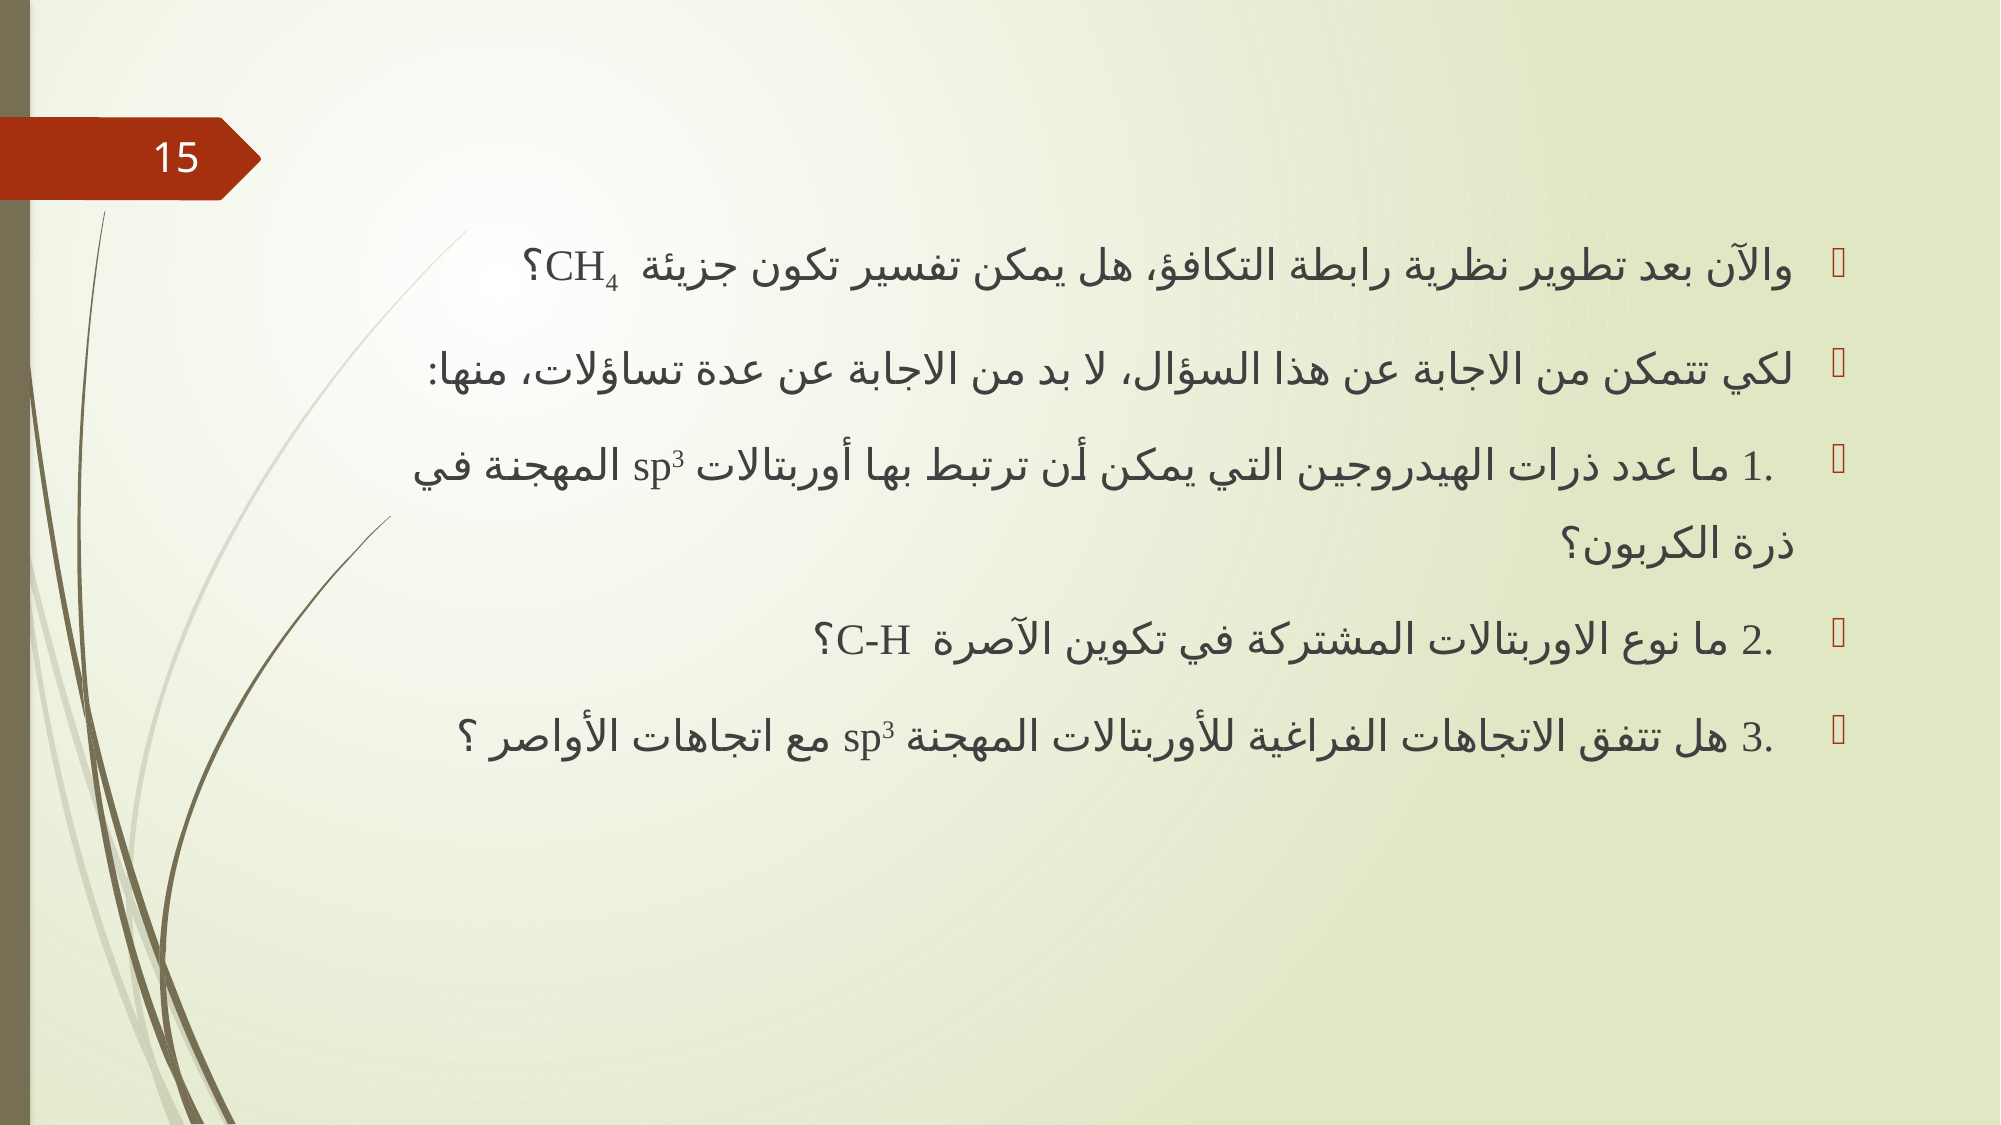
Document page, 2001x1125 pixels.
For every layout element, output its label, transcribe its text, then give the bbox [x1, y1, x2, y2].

slide_number 15 [87, 129, 216, 190]
list والآن بعد تطوير نظرية رابطة التكافؤ، هل يمكن تفسير تكون جزيئة CH4؟ لكي تتمكن من الاجابة عن هذا السؤال، لا بد من الاجابة عن عدة تساؤلات، منها: .1 ما عدد ذرات الهيدروجين التي يمكن أن ترتبط بها أوربتالات sp3 المهجنة في ذرة الكربون؟ .2 ما نوع الاوربتالات المشتركة في تكوين الآصرة C-H؟ .3 هل تتفق الاتجاهات الفراغية للأوربتالات المهجنة sp3 مع اتجاهات الأواصر ؟ [397, 200, 1861, 820]
